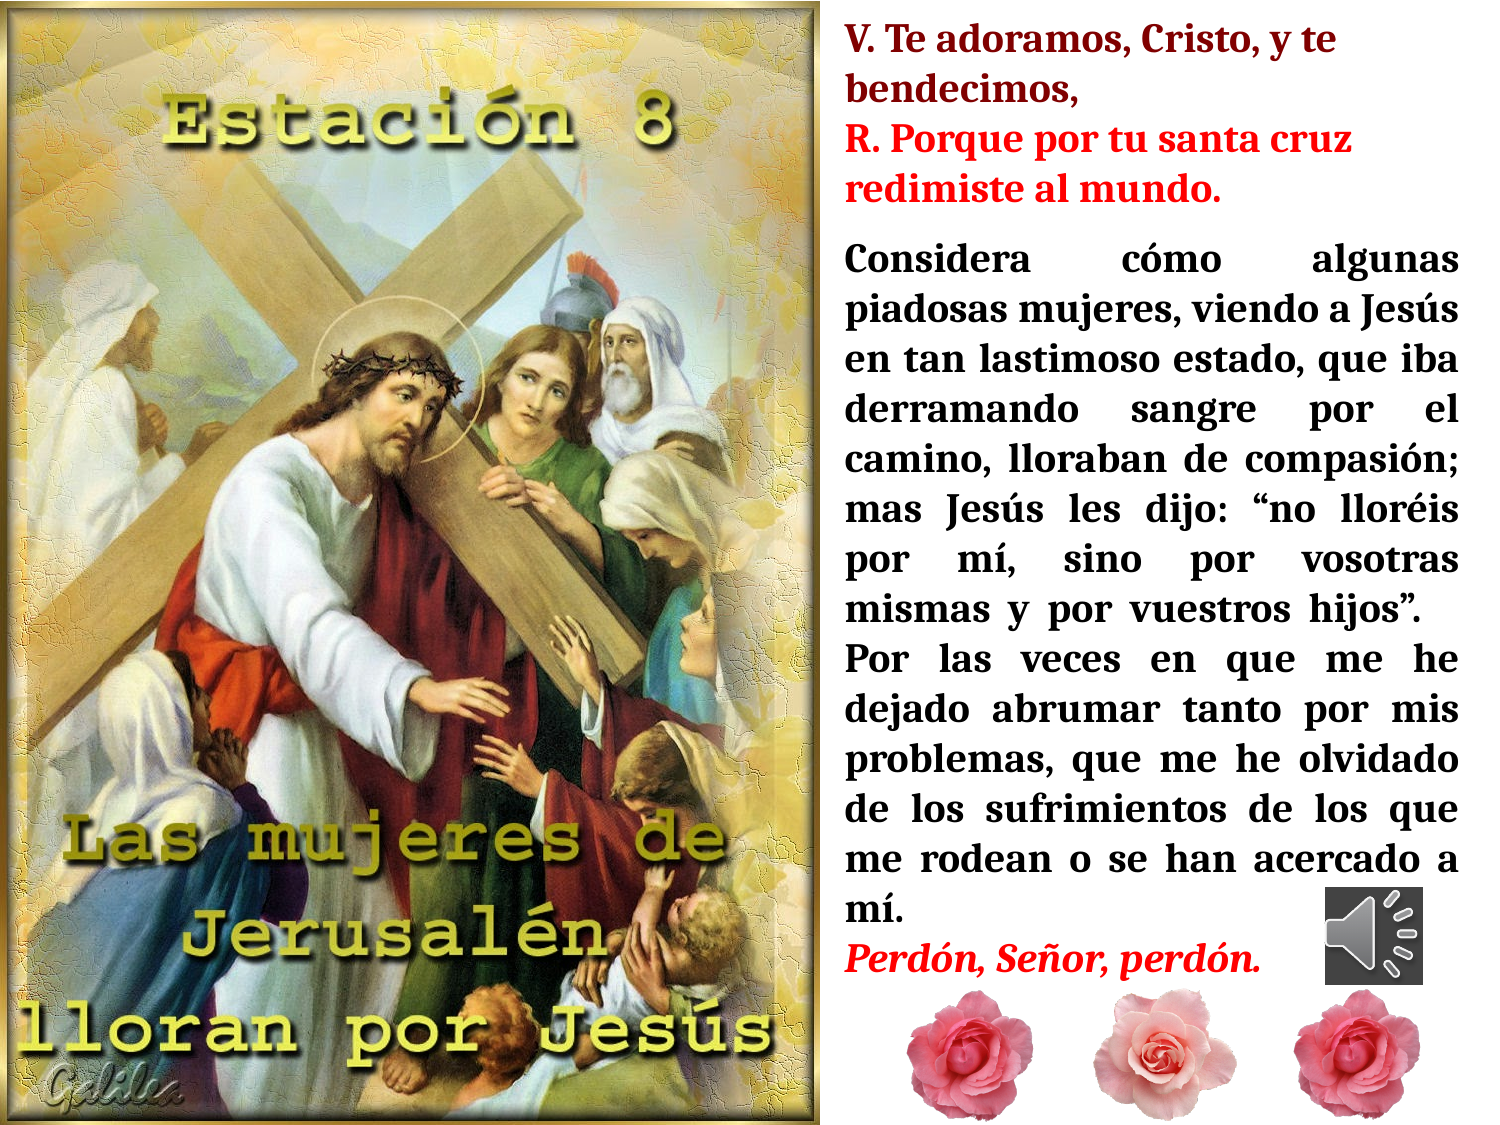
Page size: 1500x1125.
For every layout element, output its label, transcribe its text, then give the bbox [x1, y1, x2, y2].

picture [903, 987, 1038, 1122]
picture [1290, 886, 1425, 1121]
picture [0, 0, 820, 1125]
text_box V. Te adoramos, Cristo, y te bendecimos, R. Porque por tu santa cruz redimiste al mundo. Considera cómo algunas piadosas mujeres, viendo a Jesús en tan lastimoso estado, que iba derramando sangre por el camino, lloraban de compasión; mas Jesús les dijo: “no lloréis por mí, sino por vosotras mismas y por vuestros hijos”. Por las veces en que me he dejado abrumar tanto por mis problemas, que me he olvidado de los sufrimientos de los que me rodean o se han acercado a mí. Perdón, Señor, perdón. [829, 3, 1475, 1039]
picture [1093, 988, 1237, 1121]
